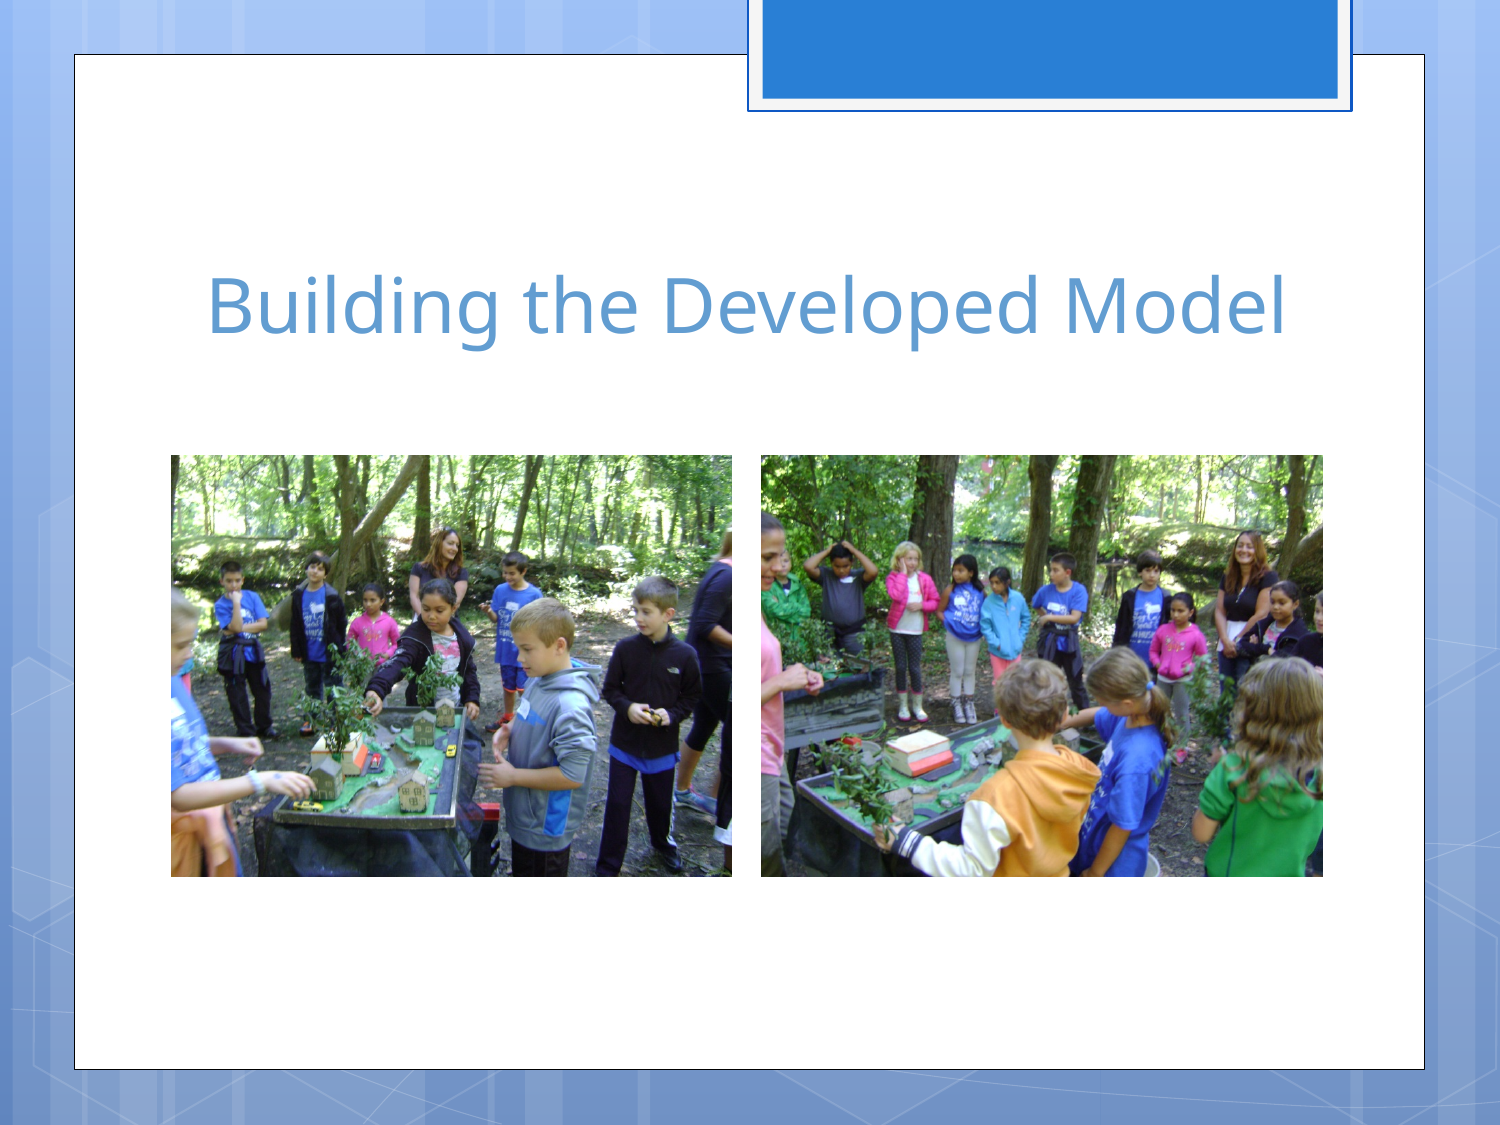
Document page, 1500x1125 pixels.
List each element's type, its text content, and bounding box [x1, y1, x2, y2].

title Building the Developed Model [171, 168, 1324, 357]
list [170, 455, 733, 877]
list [761, 455, 1324, 877]
